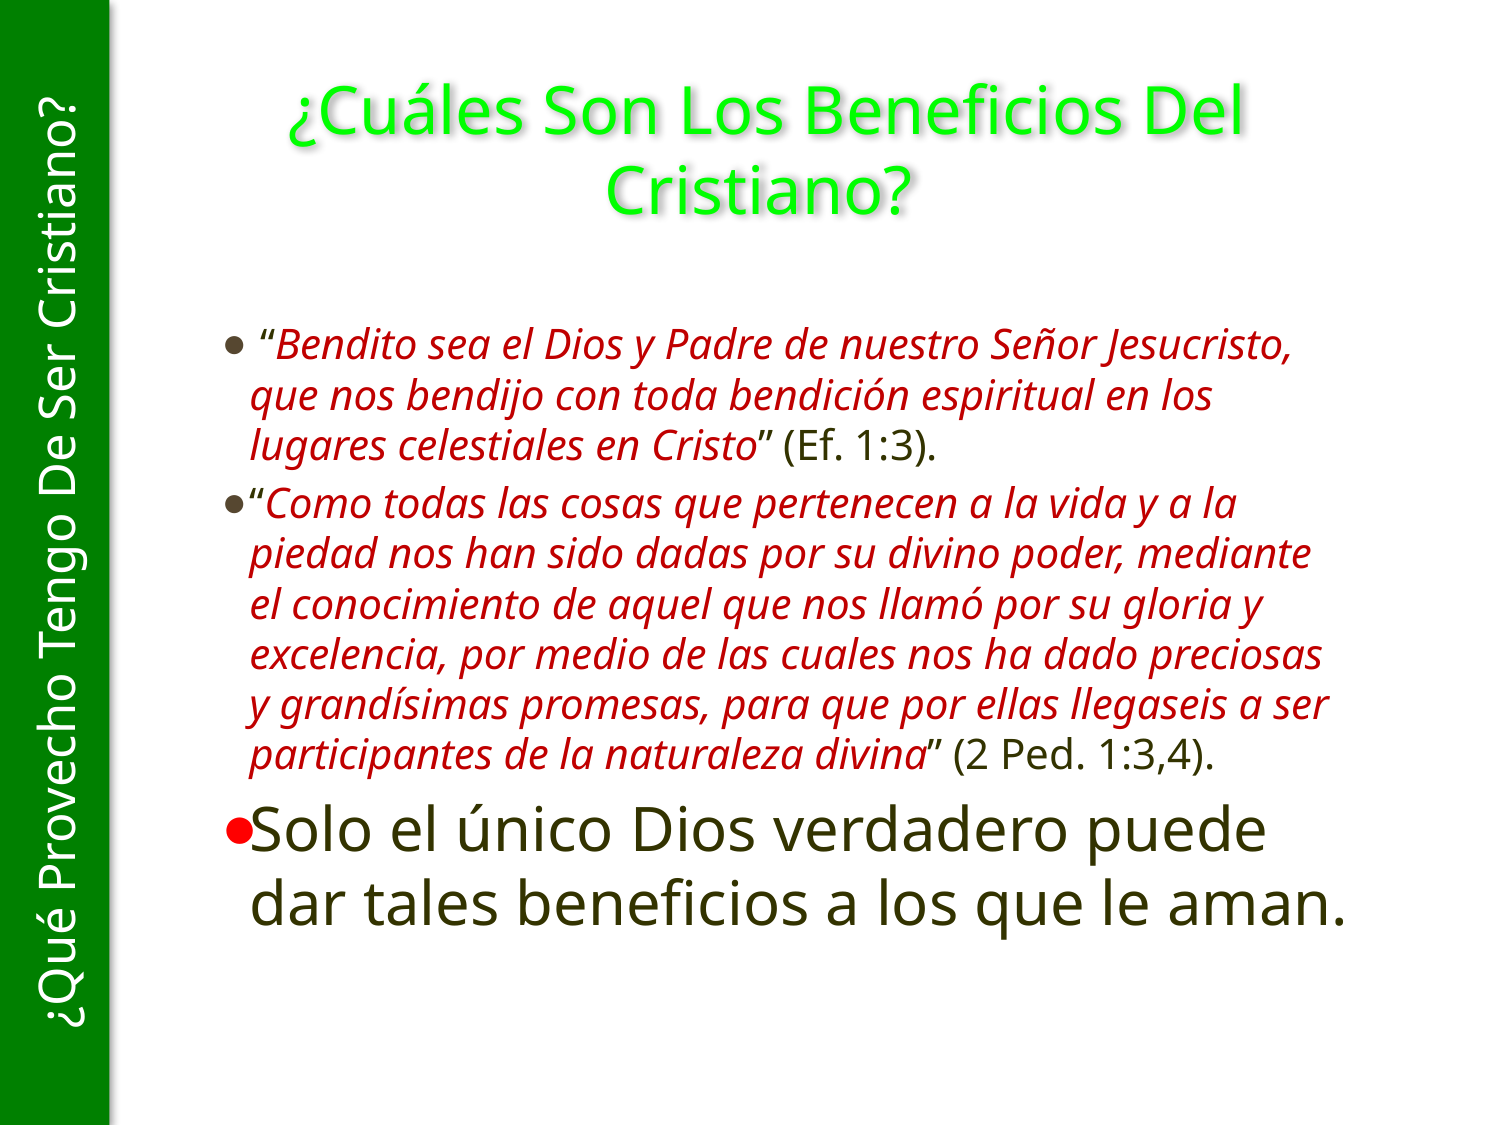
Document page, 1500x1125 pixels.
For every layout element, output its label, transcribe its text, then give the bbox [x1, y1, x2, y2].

list “Bendito sea el Dios y Padre de nuestro Señor Jesucristo, que nos bendijo con toda bendición espiritual en los lugares celestiales en Cristo” (Ef. 1:3). “Como todas las cosas que pertenecen a la vida y a la piedad nos han sido dadas por su divino poder, mediante el conocimiento de aquel que nos llamó por su gloria y excelencia, por medio de las cuales nos ha dado preciosas y grandísimas promesas, para que por ellas llegaseis a ser participantes de la naturaleza divina” (2 Ped. 1:3,4). Solo el único Dios verdadero puede dar tales beneficios a los que le aman. [206, 290, 1365, 966]
text_box ¿Qué Provecho Tengo De Ser Cristiano? [0, 0, 110, 1125]
title ¿Cuáles Son Los Beneficios Del Cristiano? [135, 75, 1400, 220]
